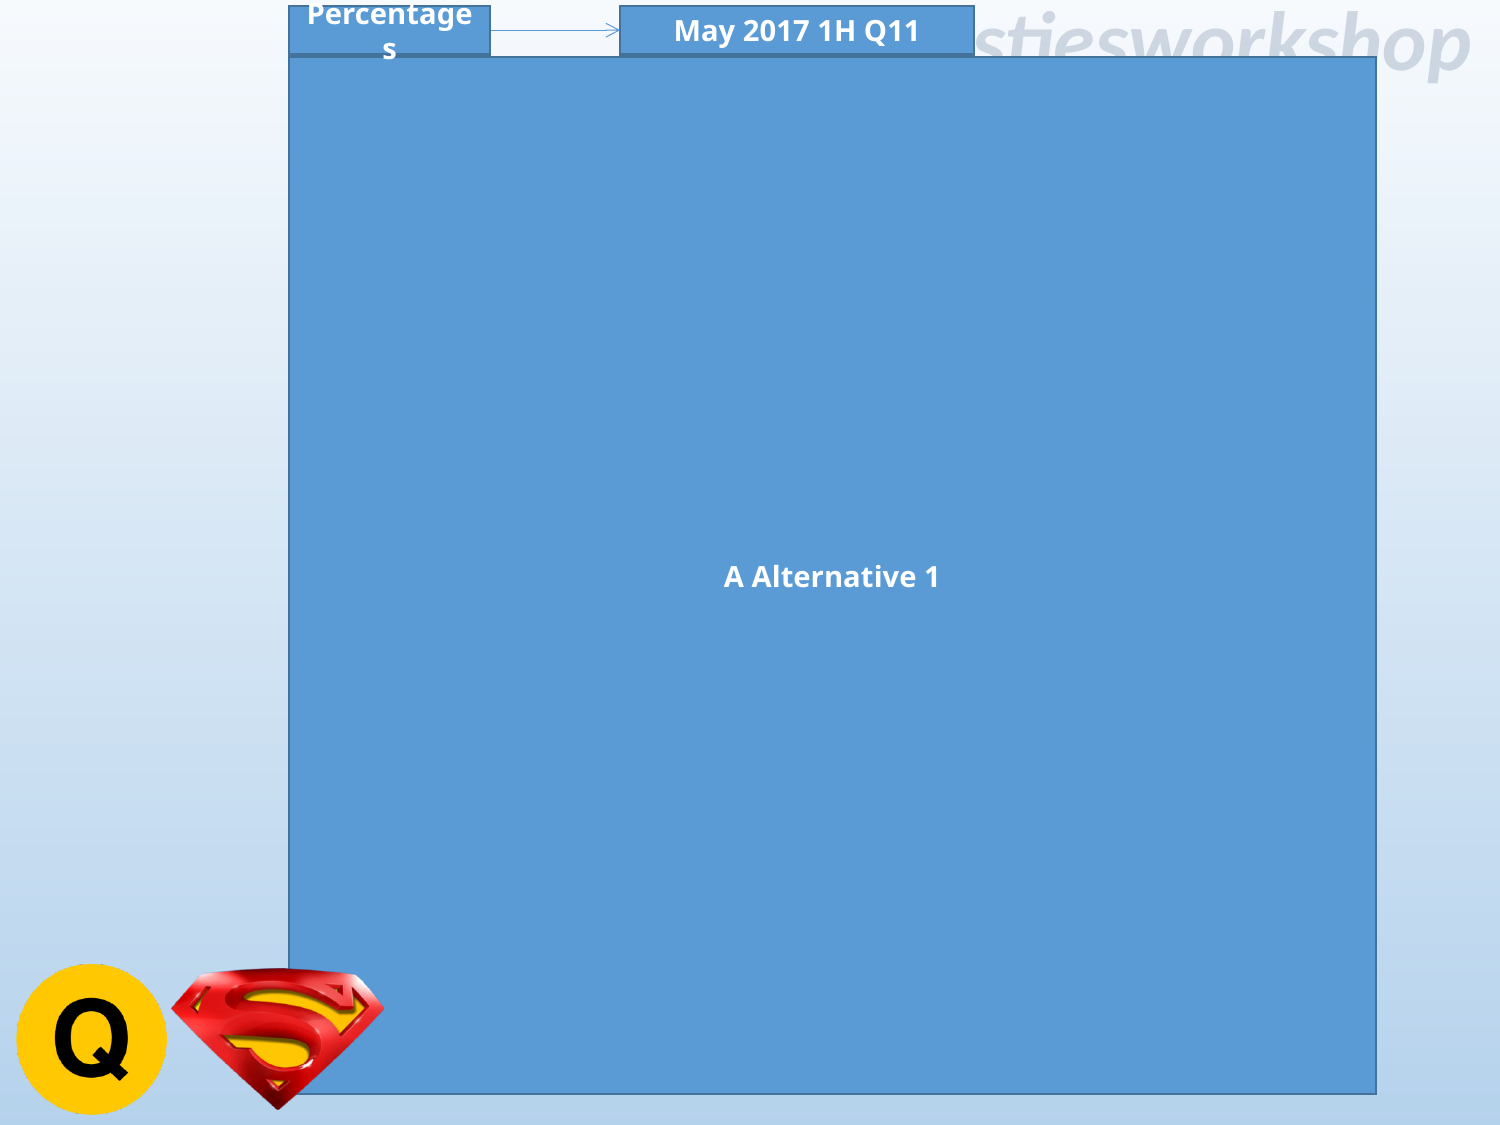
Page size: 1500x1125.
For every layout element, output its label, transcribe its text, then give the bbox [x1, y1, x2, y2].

text_box Percentages [288, 5, 491, 56]
text_box A Alternative 1 [288, 56, 1377, 1095]
text_box May 2017 1H Q11 [619, 5, 975, 56]
picture [0, 61, 1376, 1125]
